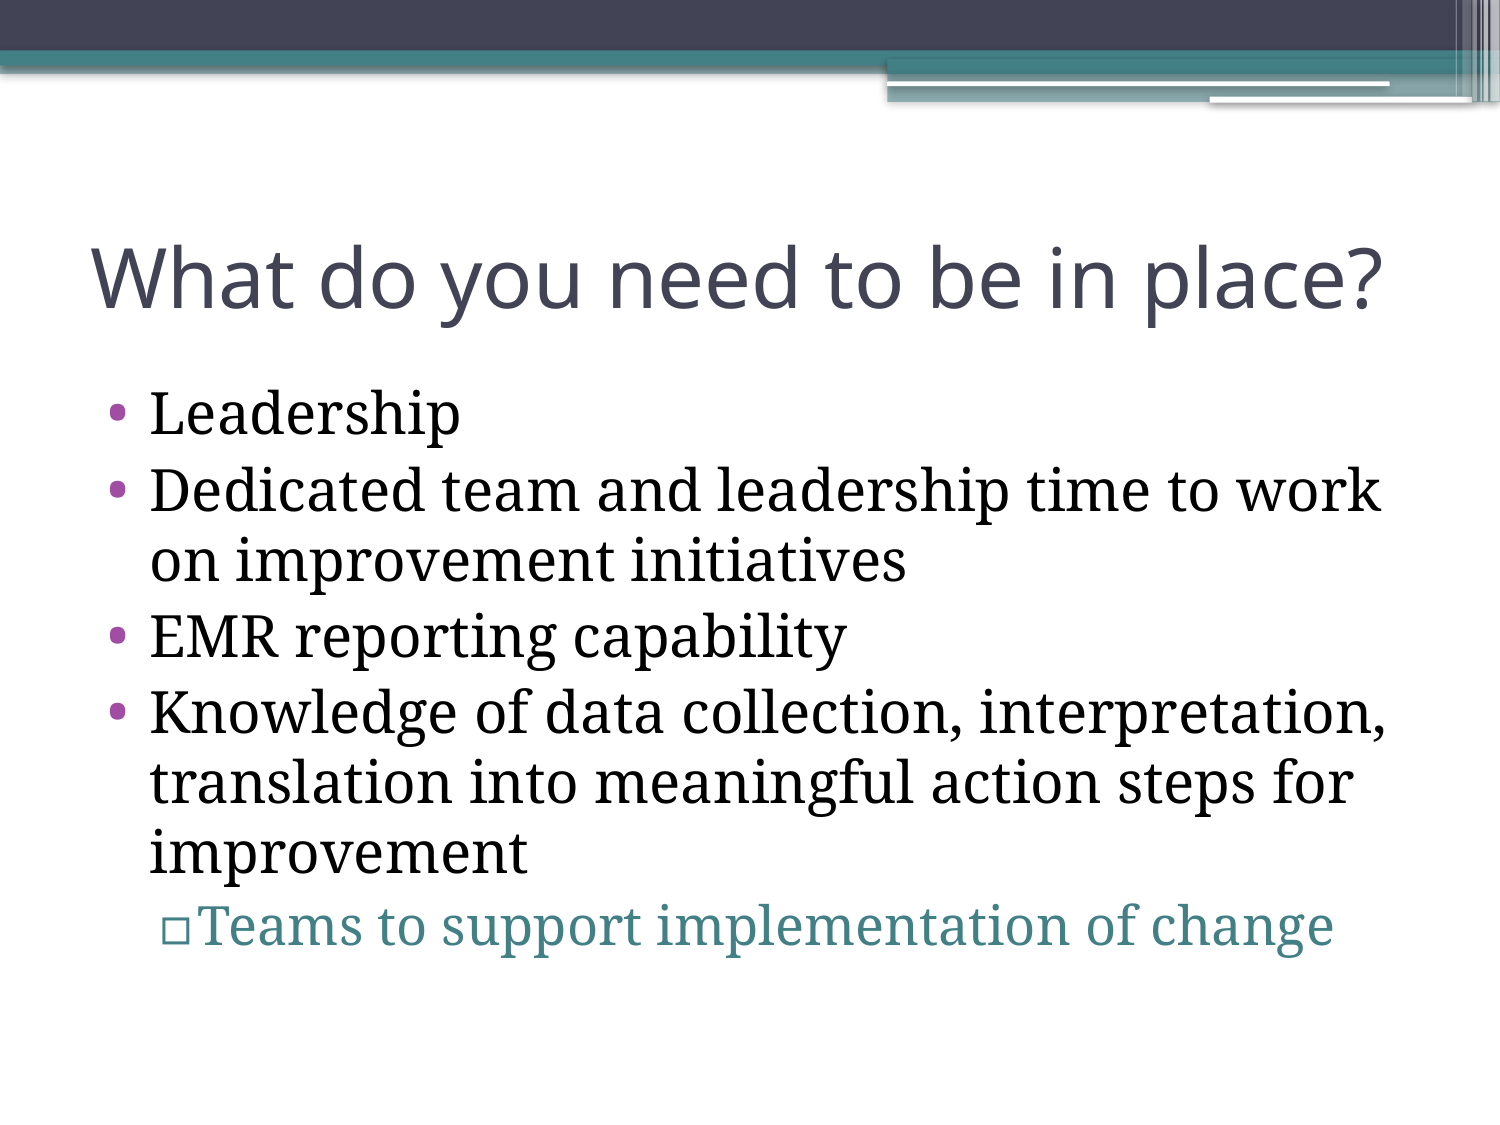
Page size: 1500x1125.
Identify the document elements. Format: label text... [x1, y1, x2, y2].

list Leadership Dedicated team and leadership time to work on improvement initiatives EMR reporting capability Knowledge of data collection, interpretation, translation into meaningful action steps for improvement Teams to support implementation of change [74, 368, 1426, 1079]
title What do you need to be in place? [74, 187, 1426, 363]
